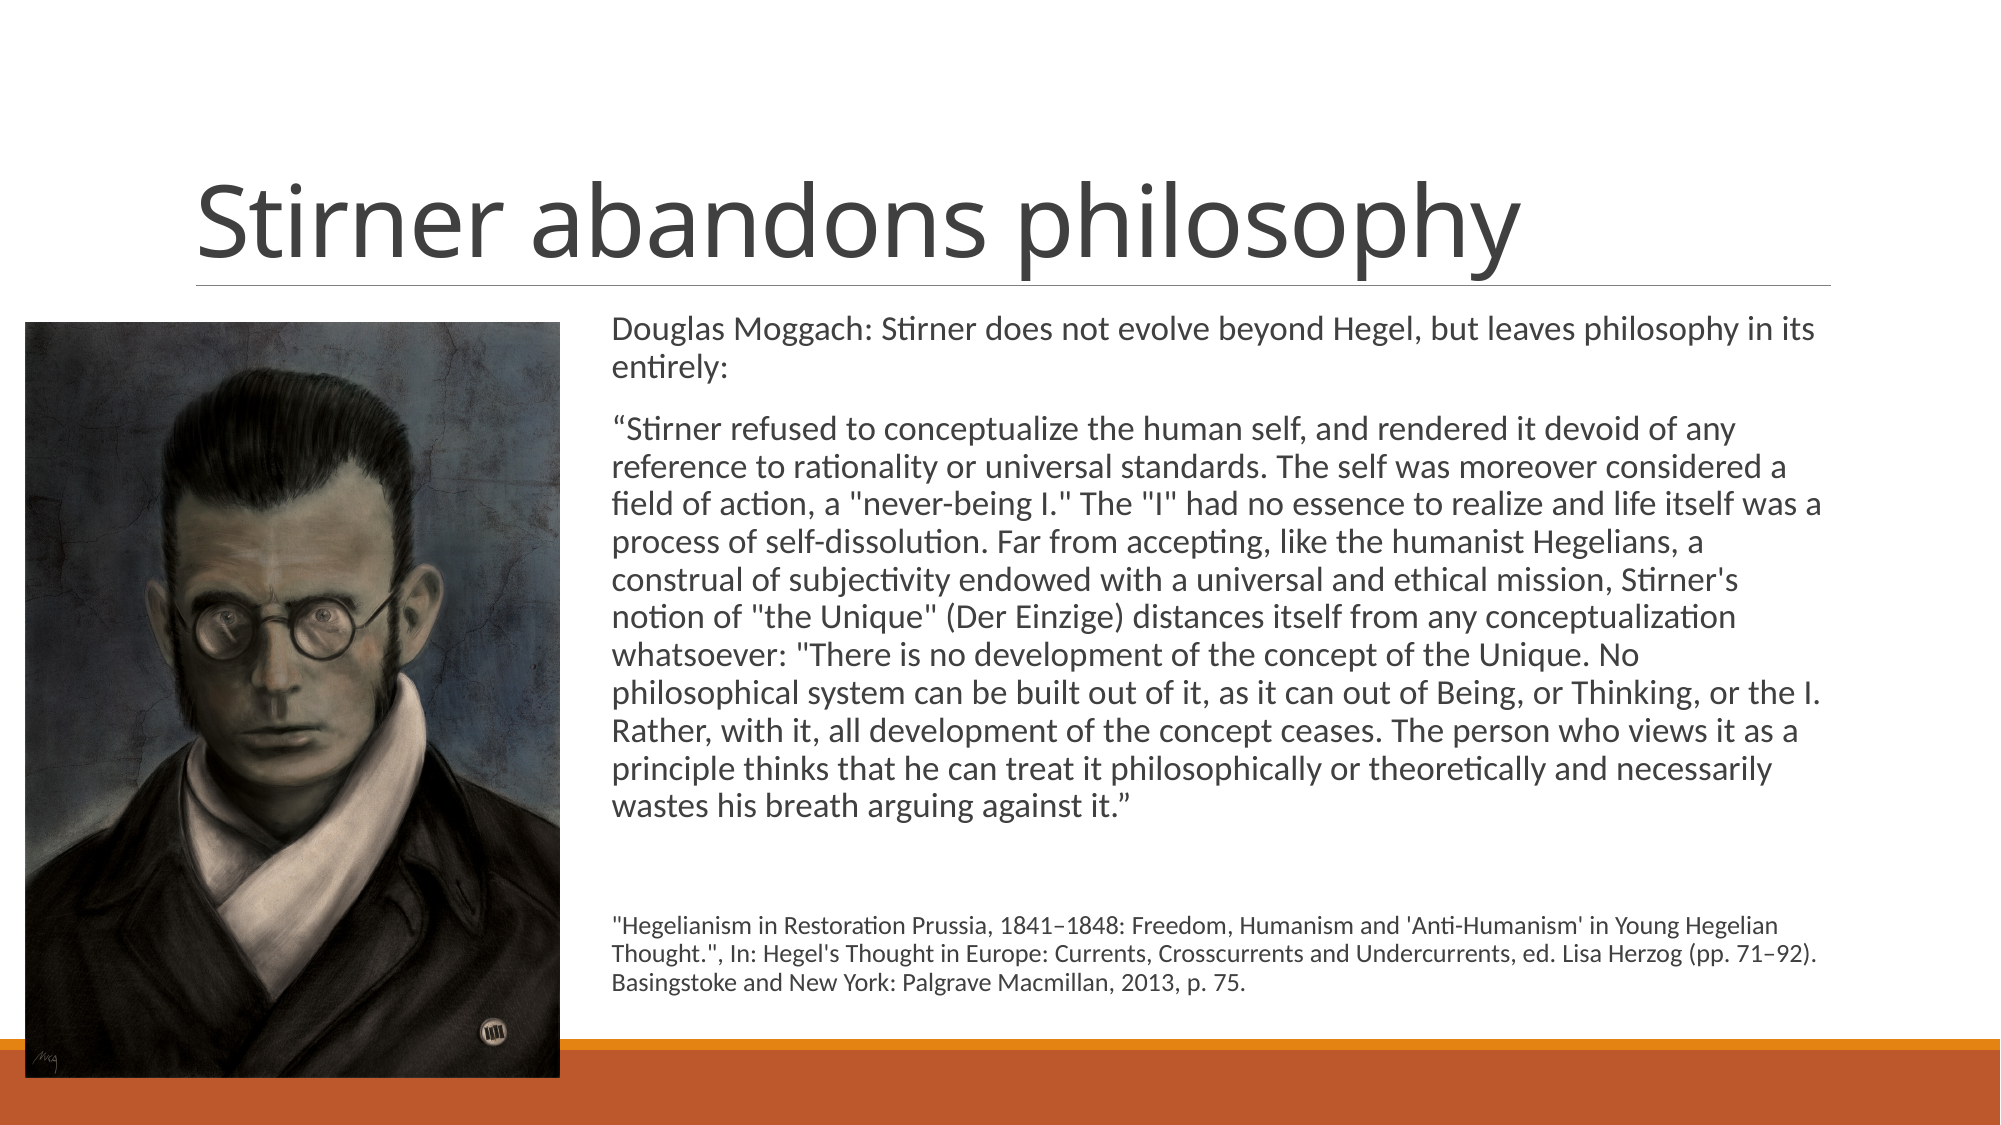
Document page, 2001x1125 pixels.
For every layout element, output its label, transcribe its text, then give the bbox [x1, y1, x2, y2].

picture [24, 322, 560, 1079]
list Douglas Moggach: Stirner does not evolve beyond Hegel, but leaves philosophy in its entirely: “Stirner refused to conceptualize the human self, and rendered it devoid of any reference to rationality or universal standards. The self was moreover considered a field of action, a "never-being I." The "I" had no essence to realize and life itself was a process of self-dissolution. Far from accepting, like the humanist Hegelians, a construal of subjectivity endowed with a universal and ethical mission, Stirner's notion of "the Unique" (Der Einzige) distances itself from any conceptualization whatsoever: "There is no development of the concept of the Unique. No philosophical system can be built out of it, as it can out of Being, or Thinking, or the I. Rather, with it, all development of the concept ceases. The person who views it as a principle thinks that he can treat it philosophically or theoretically and necessarily wastes his breath arguing against it.” "Hegelianism in Restoration Prussia, 1841–1848: Freedom, Humanism and 'Anti-Humanism' in Young Hegelian Thought.", In: Hegel's Thought in Europe: Currents, Crosscurrents and Undercurrents, ed. Lisa Herzog (pp. 71–92). Basingstoke and New York: Palgrave Macmillan, 2013, p. 75. [598, 302, 1830, 1011]
title Stirner abandons philosophy [180, 47, 1830, 285]
